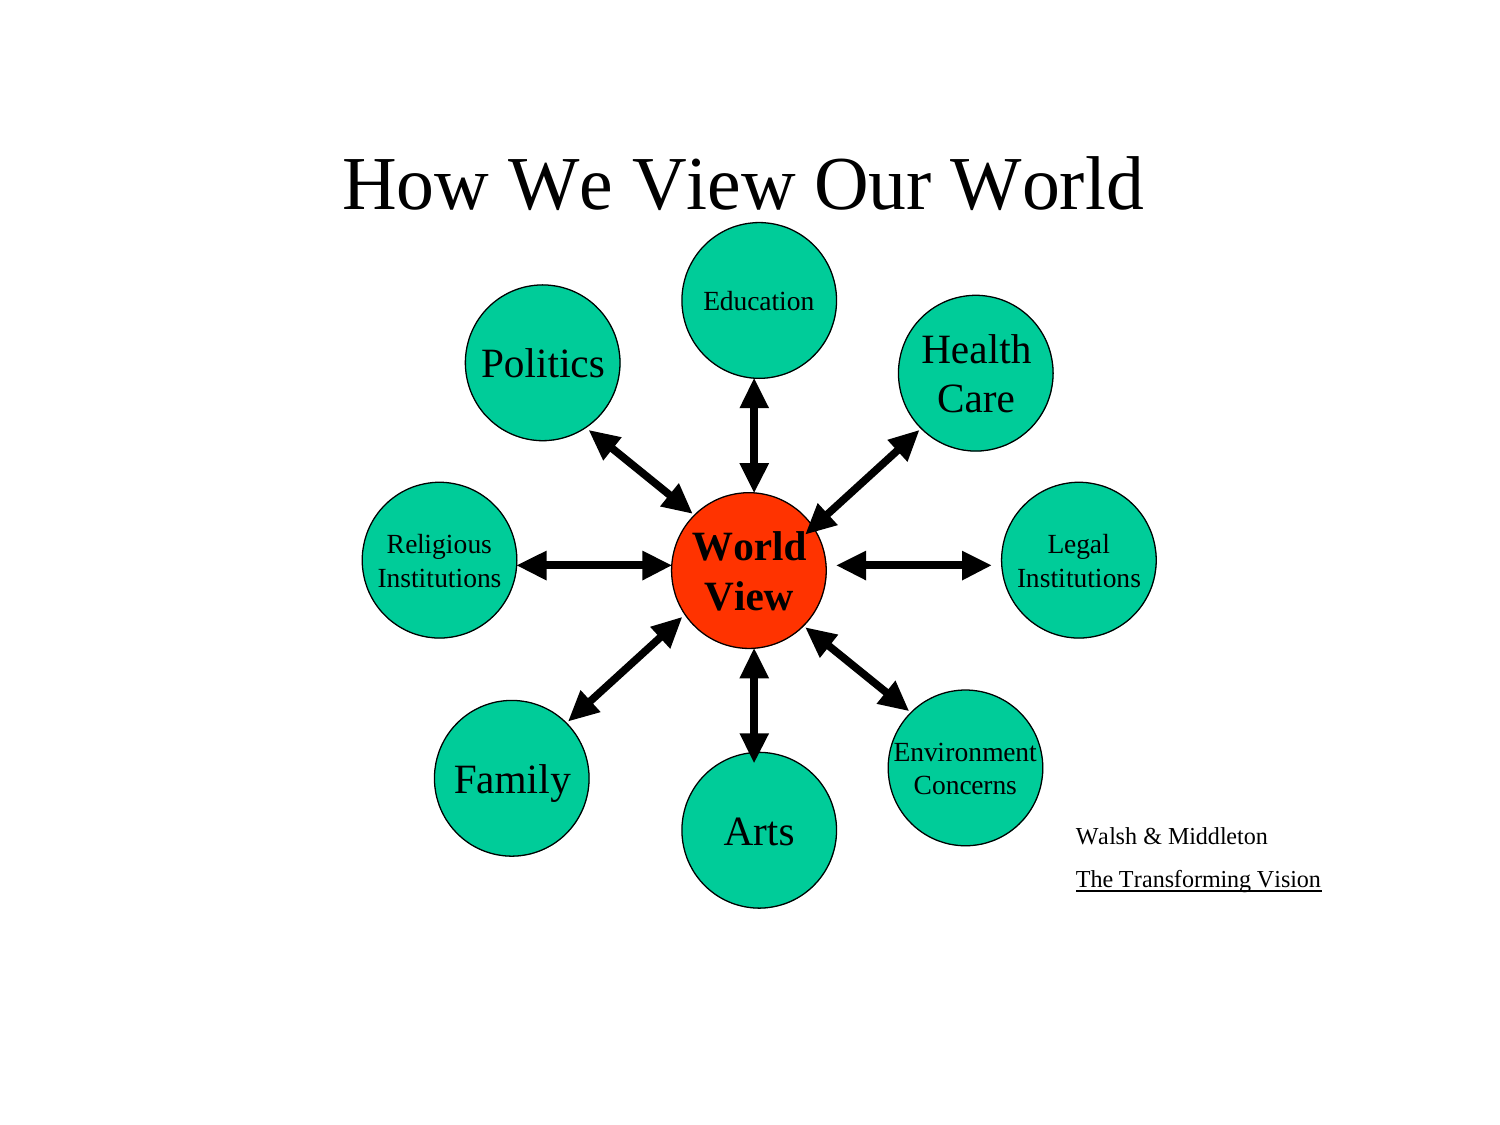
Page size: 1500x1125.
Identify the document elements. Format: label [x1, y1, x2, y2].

text_box [124, 87, 1363, 1023]
